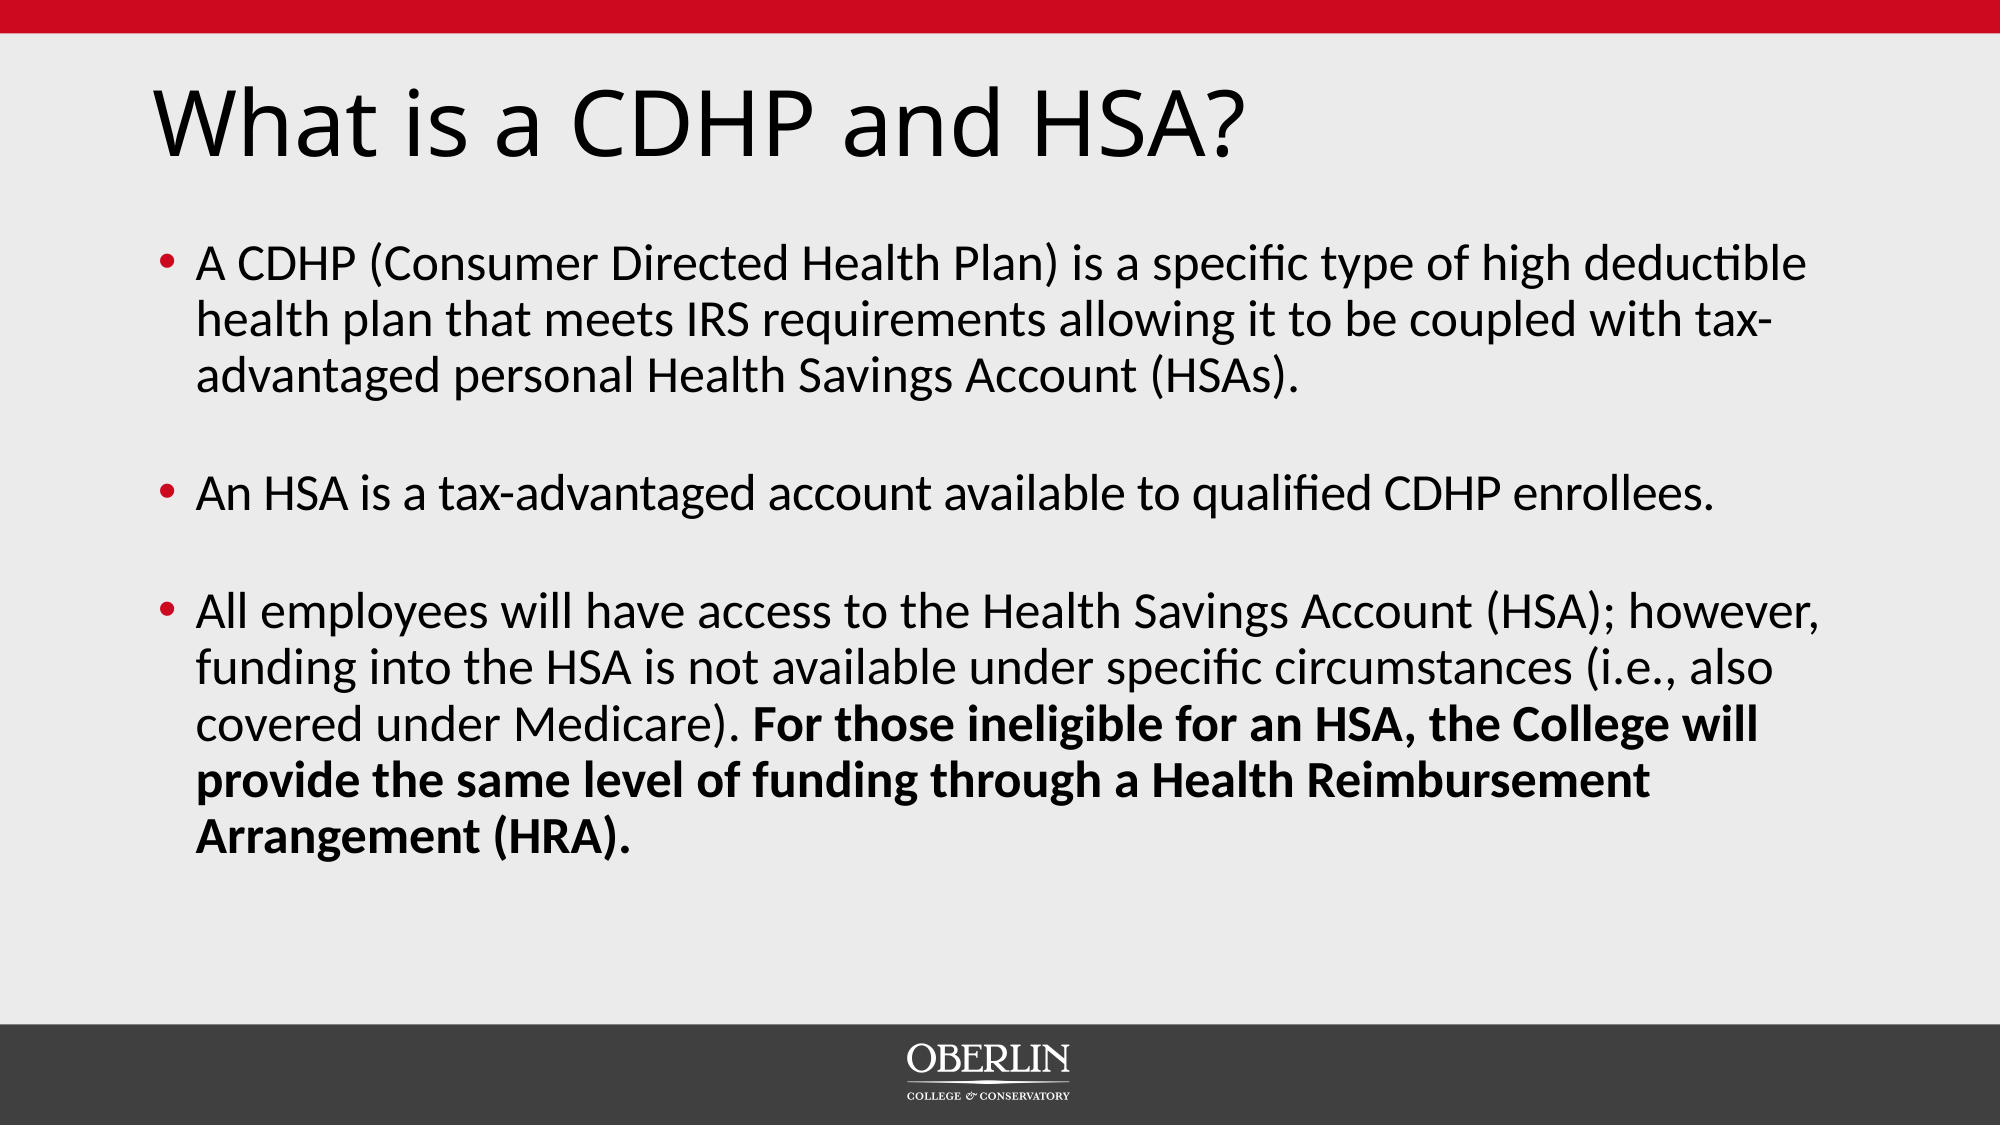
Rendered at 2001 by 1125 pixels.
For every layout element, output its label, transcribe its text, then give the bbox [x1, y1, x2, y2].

picture [907, 1043, 1070, 1100]
title What is a CDHP and HSA? [137, 31, 1863, 222]
list A CDHP (Consumer Directed Health Plan) is a specific type of high deductible health plan that meets IRS requirements allowing it to be coupled with tax-advantaged personal Health Savings Account (HSAs). An HSA is a tax-advantaged account available to qualified CDHP enrollees. All employees will have access to the Health Savings Account (HSA); however, funding into the HSA is not available under specific circumstances (i.e., also covered under Medicare). For those ineligible for an HSA, the College will provide the same level of funding through a Health Reimbursement Arrangement (HRA). [143, 227, 1898, 977]
